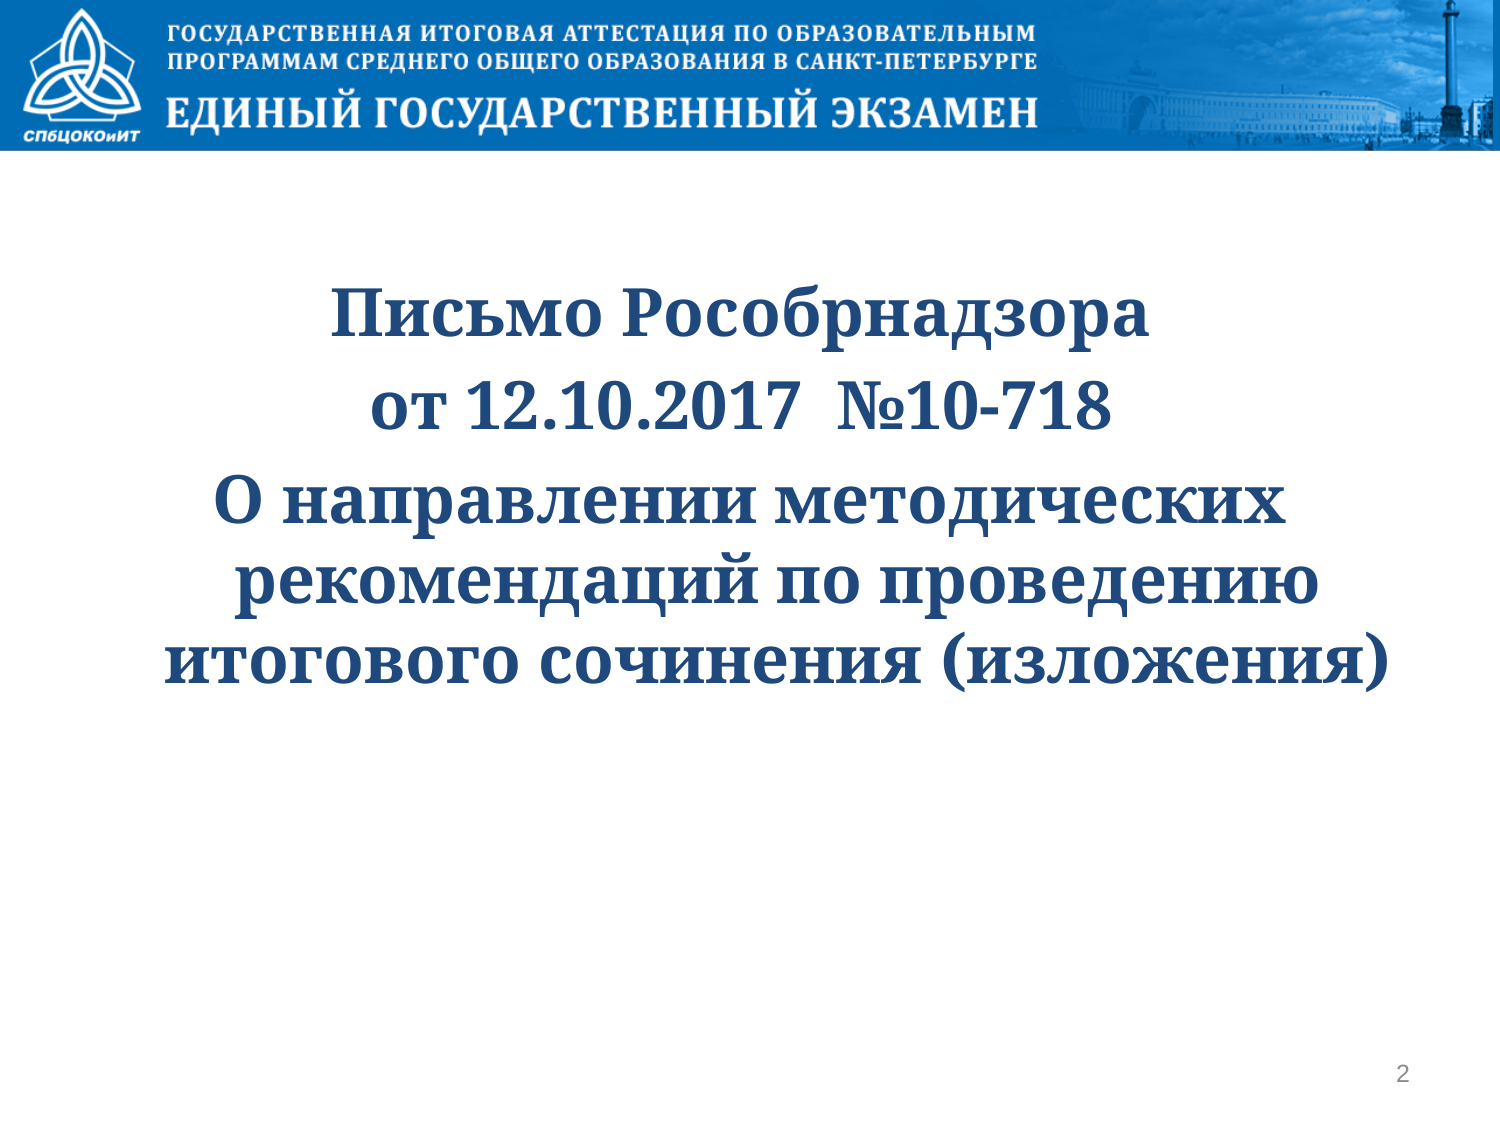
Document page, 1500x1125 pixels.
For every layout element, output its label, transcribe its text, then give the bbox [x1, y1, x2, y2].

picture [0, 0, 1500, 1125]
slide_number 2 [1074, 1042, 1425, 1103]
list Письмо Рособрнадзора от 12.10.2017 №10-718 О направлении методических рекомендаций по проведению итогового сочинения (изложения) [74, 262, 1426, 1006]
